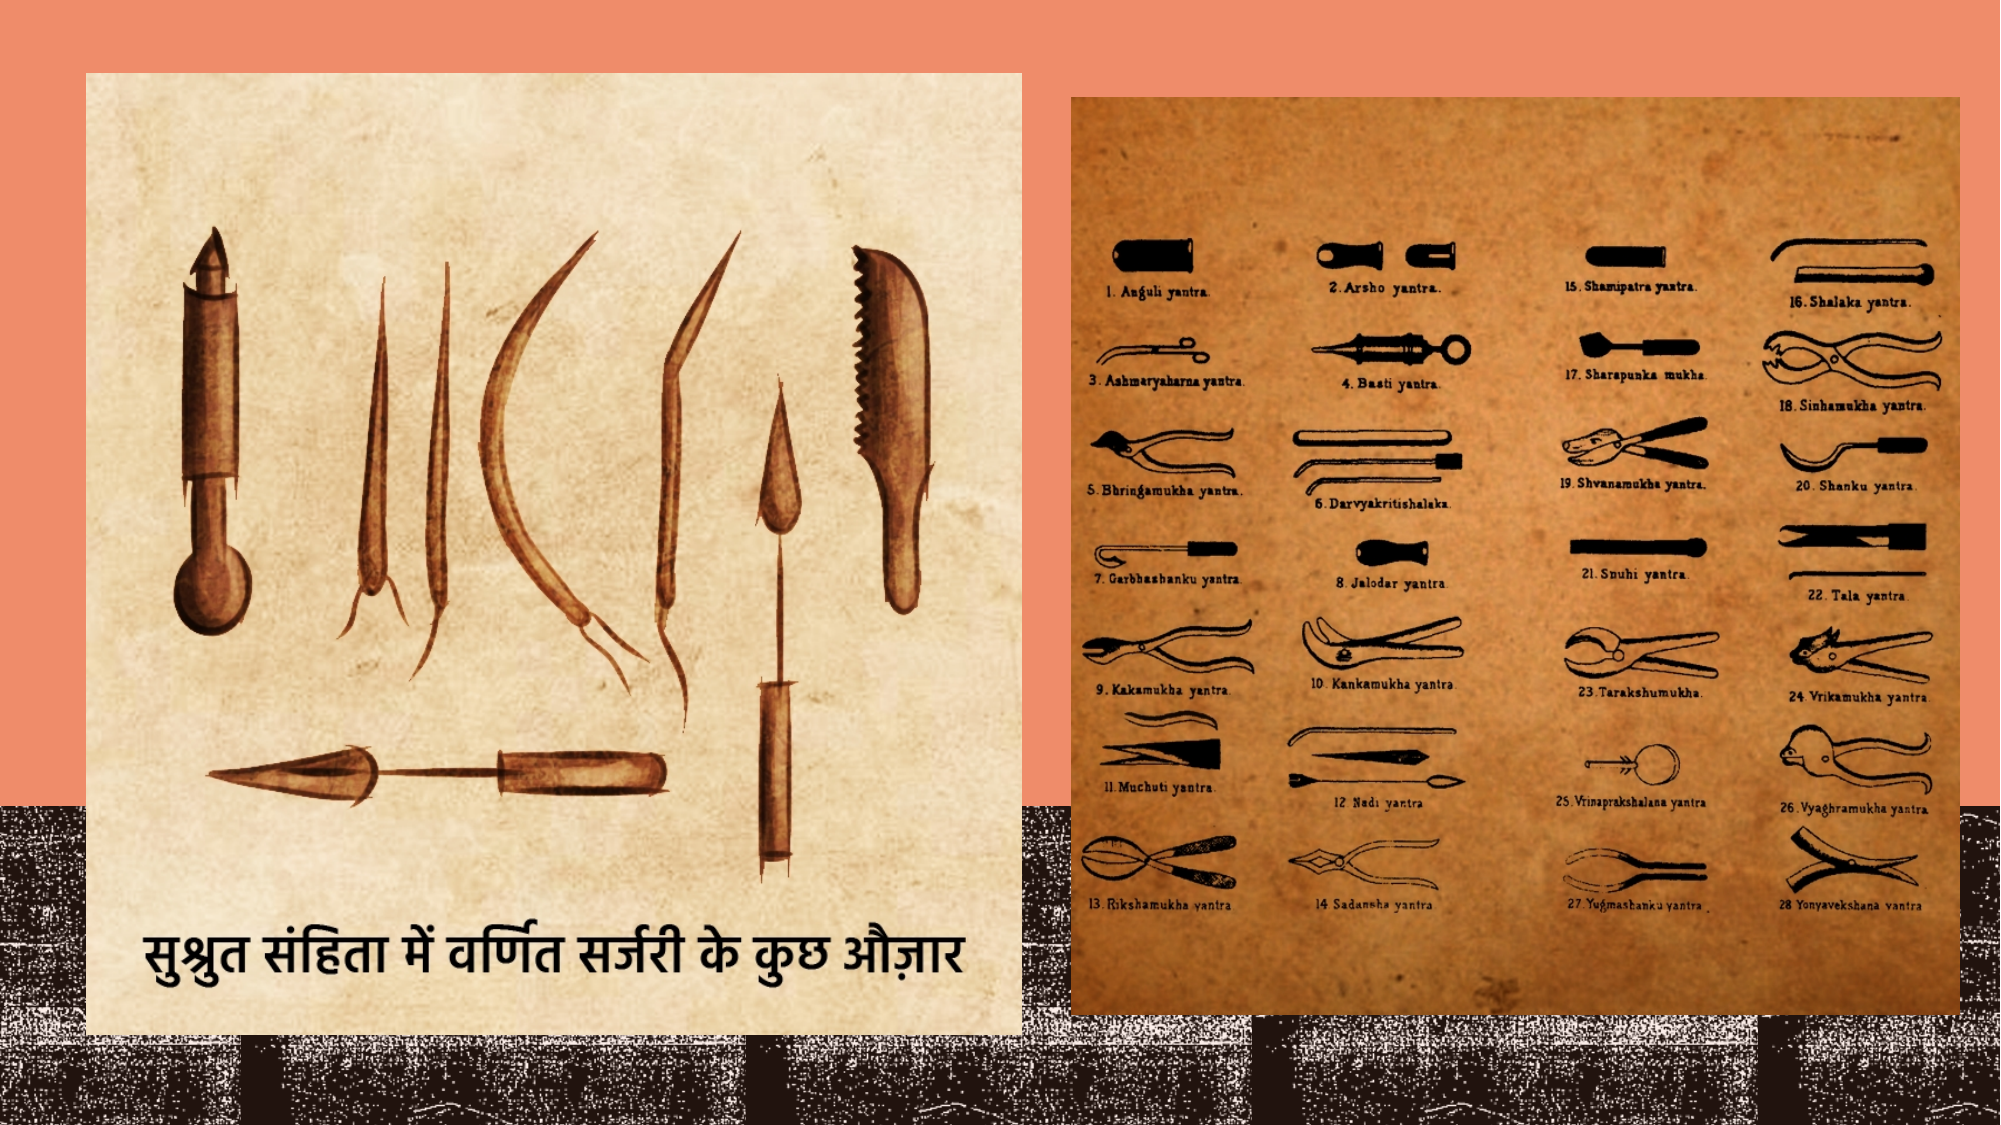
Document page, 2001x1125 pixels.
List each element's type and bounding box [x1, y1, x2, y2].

picture [86, 73, 1022, 1035]
picture [1071, 97, 1960, 1015]
